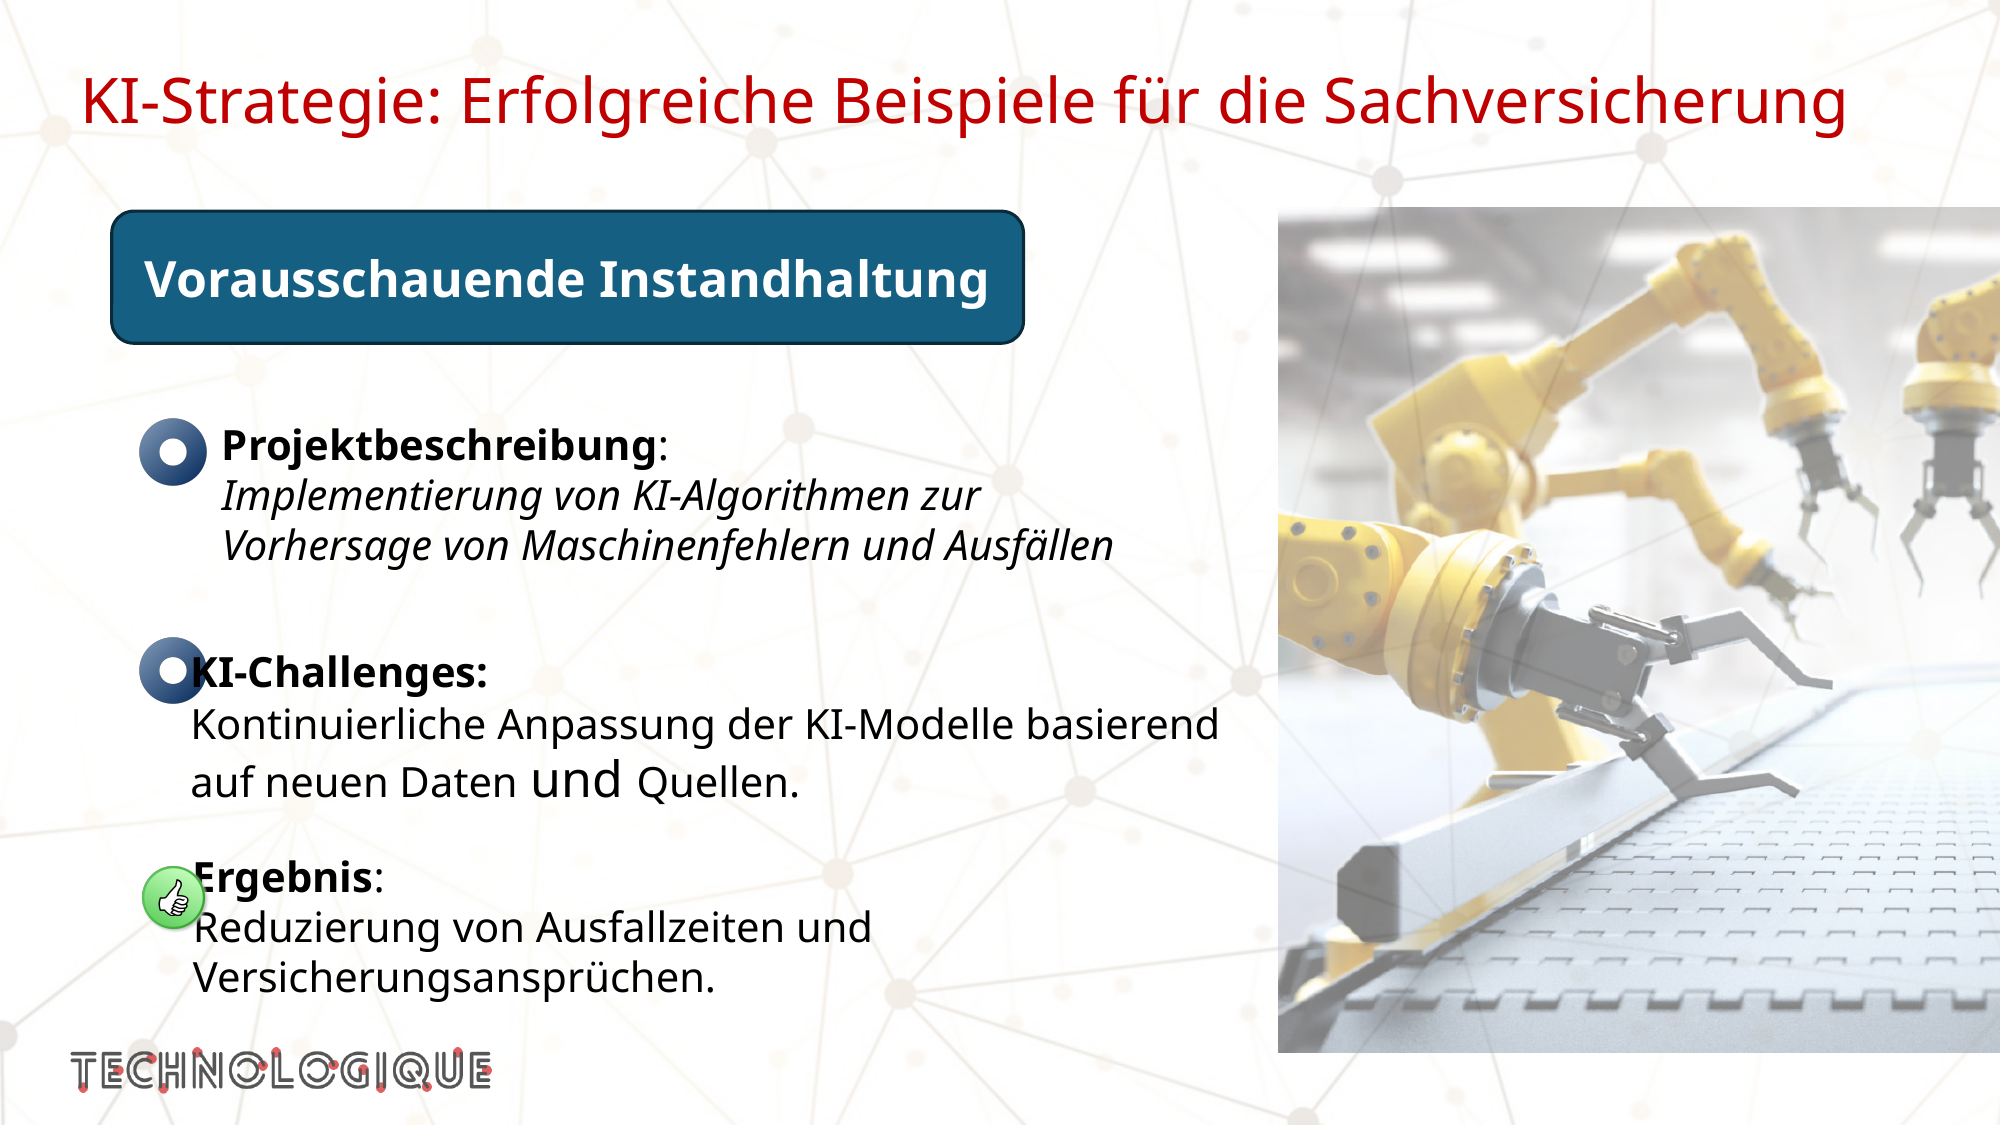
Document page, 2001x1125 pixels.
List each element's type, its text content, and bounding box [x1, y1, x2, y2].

text_box Ergebnis: Reduzierung von Ausfallzeiten und Versicherungsansprüchen. [178, 843, 900, 1009]
picture [64, 1036, 497, 1103]
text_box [136, 410, 1120, 629]
text_box KI-Strategie: Erfolgreiche Beispiele für die Sachversicherung [65, 38, 1935, 168]
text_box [136, 629, 1205, 818]
picture [136, 860, 211, 935]
text_box Vorausschauende Instandhaltung [110, 209, 1026, 345]
picture [1278, 207, 2000, 1054]
